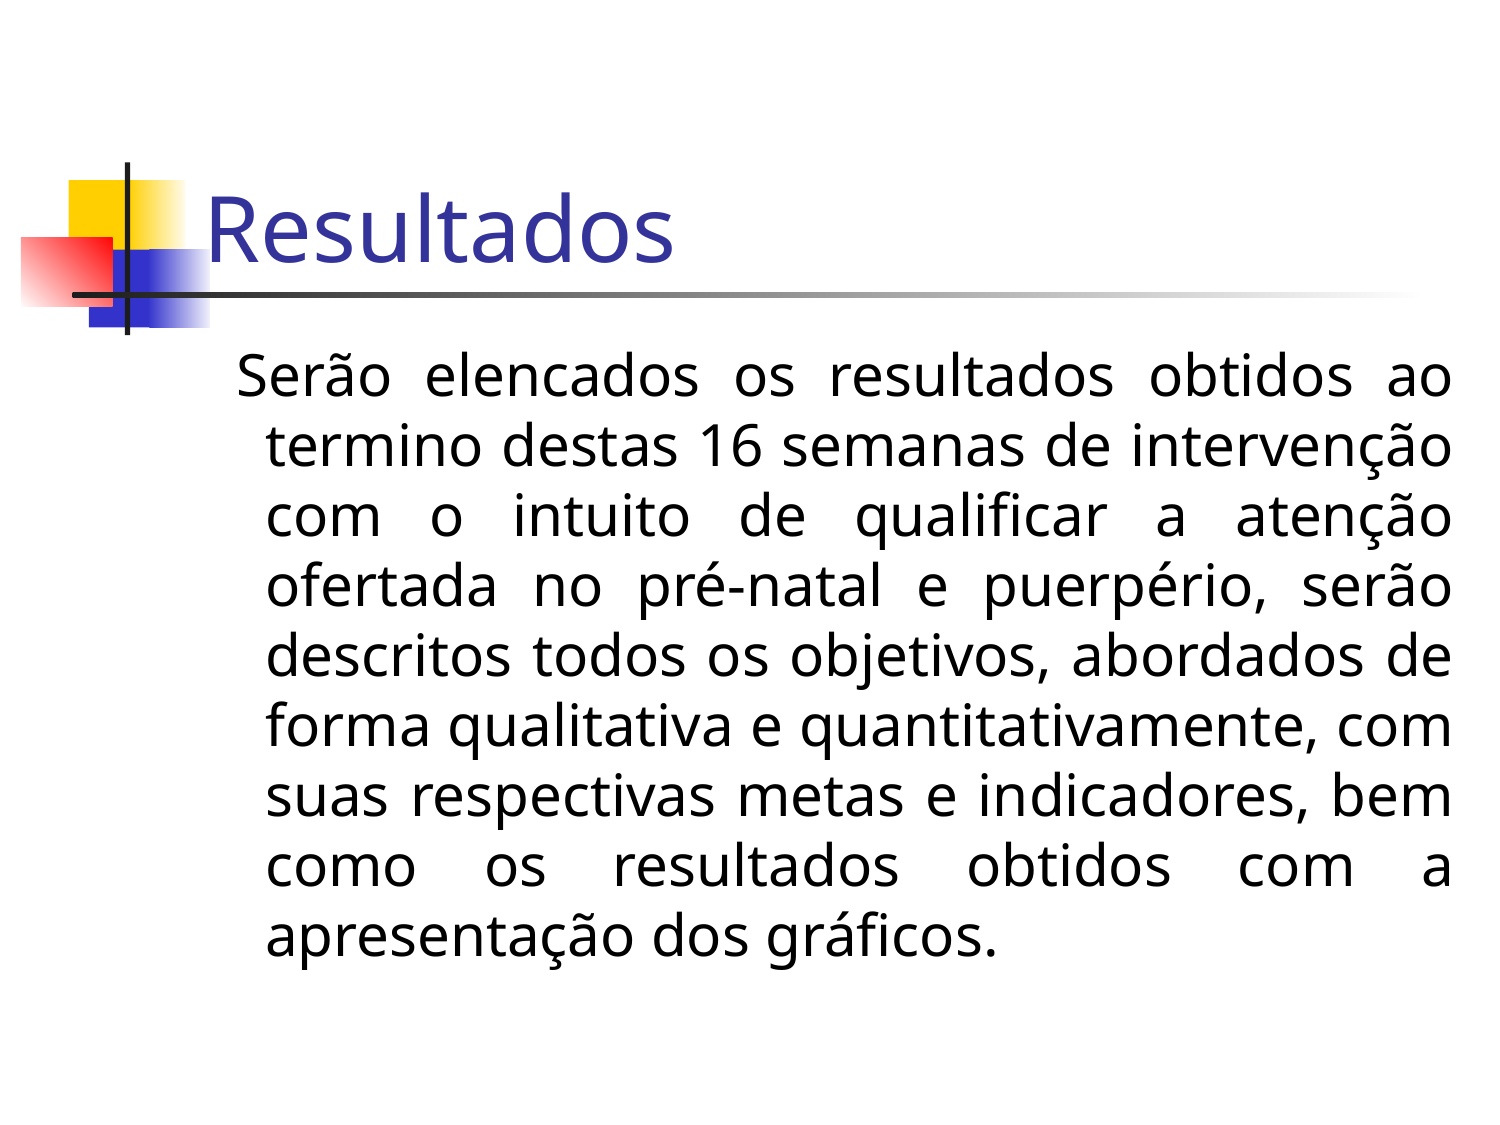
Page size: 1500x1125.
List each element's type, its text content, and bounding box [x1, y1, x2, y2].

title Resultados [188, 101, 1468, 289]
list Serão elencados os resultados obtidos ao termino destas 16 semanas de intervenção com o intuito de qualificar a atenção ofertada no pré-natal e puerpério, serão descritos todos os objetivos, abordados de forma qualitativa e quantitativamente, com suas respectivas metas e indicadores, bem como os resultados obtidos com a apresentação dos gráficos. [193, 330, 1470, 1007]
